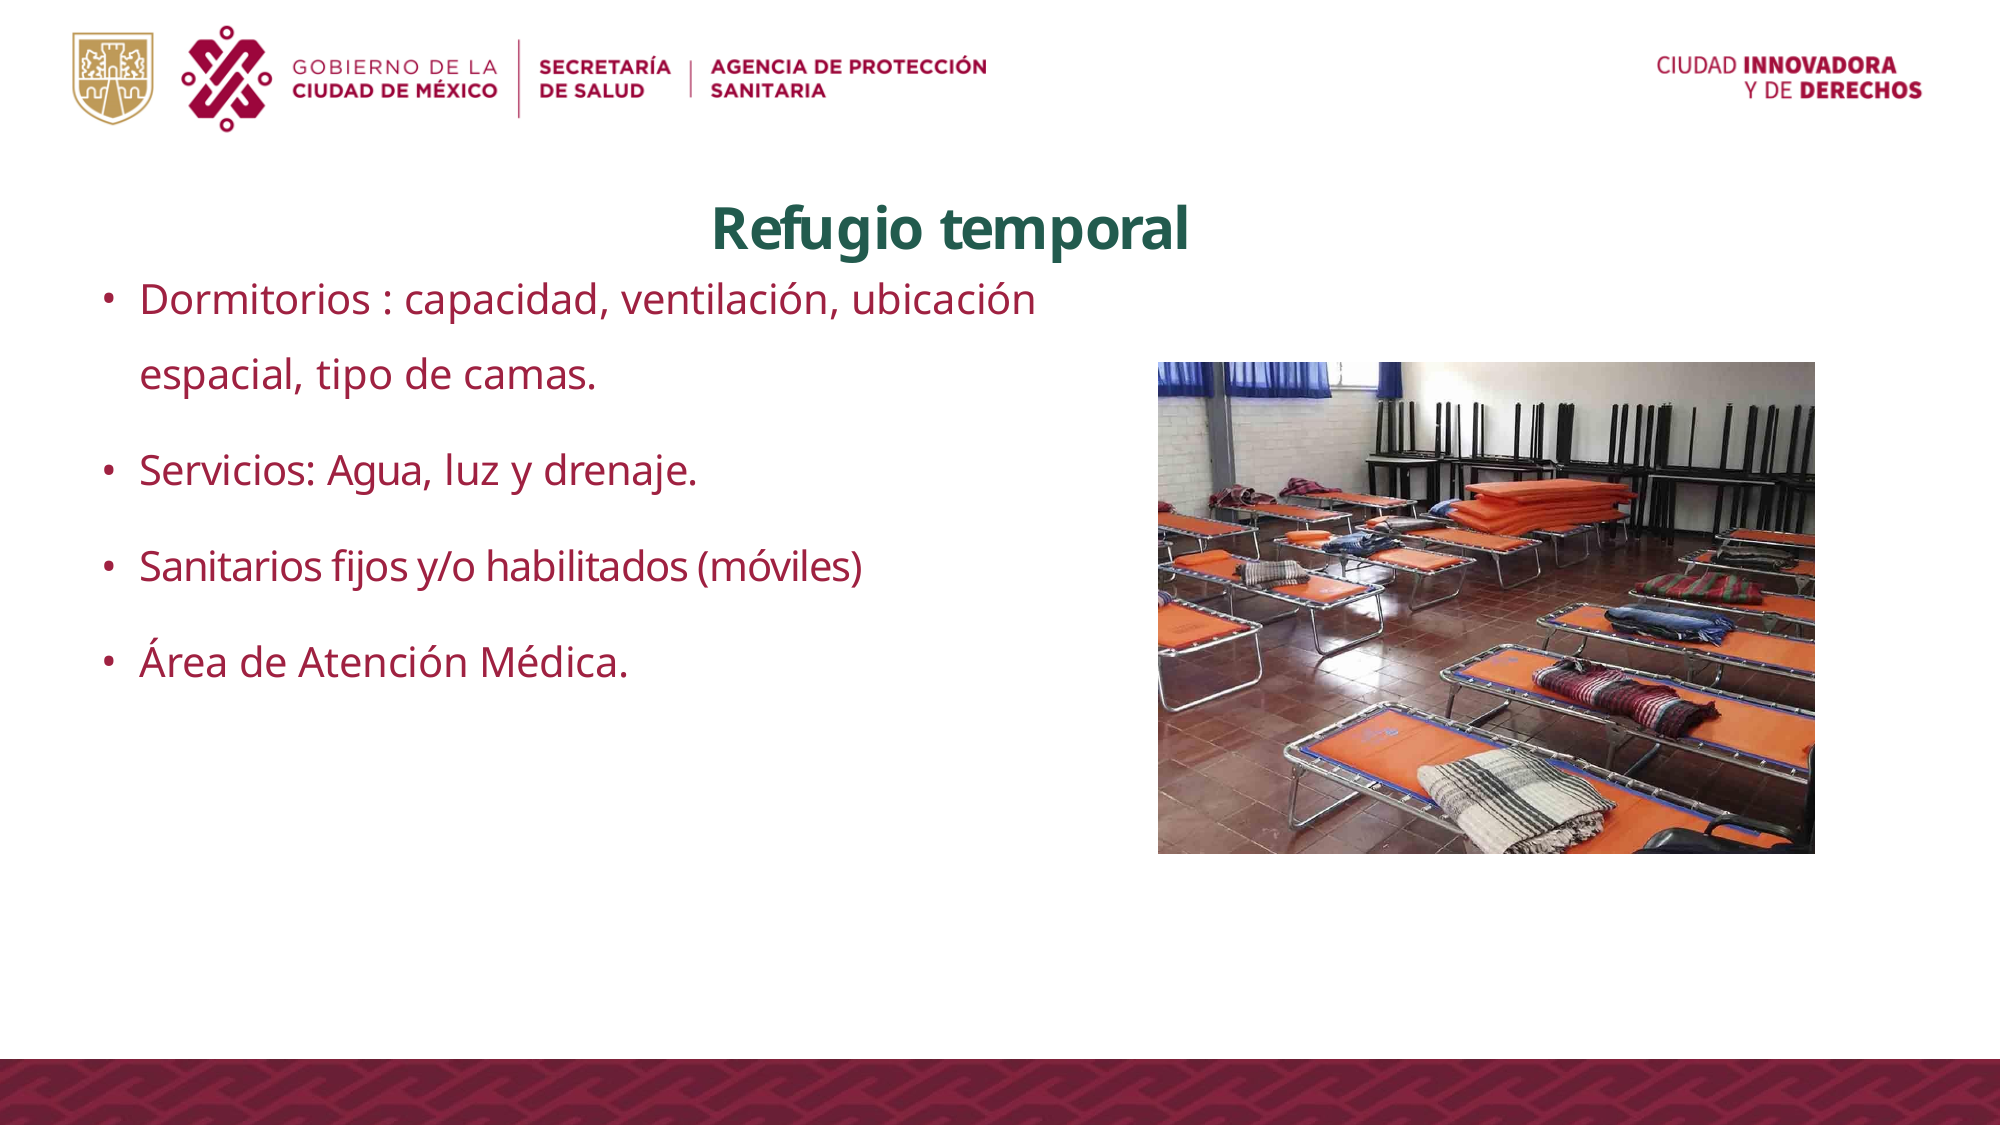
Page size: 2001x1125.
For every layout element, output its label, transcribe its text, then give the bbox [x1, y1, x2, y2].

text_box Dormitorios : capacidad, ventilación, ubicación espacial, tipo de camas. Servicios: Agua, luz y drenaje. Sanitarios fijos y/o habilitados (móviles) Área de Atención Médica. [99, 174, 1113, 782]
picture [60, 9, 1940, 142]
picture [0, 1059, 2000, 1125]
picture [1158, 362, 1815, 854]
title Refugio temporal [1113, 189, 1292, 380]
